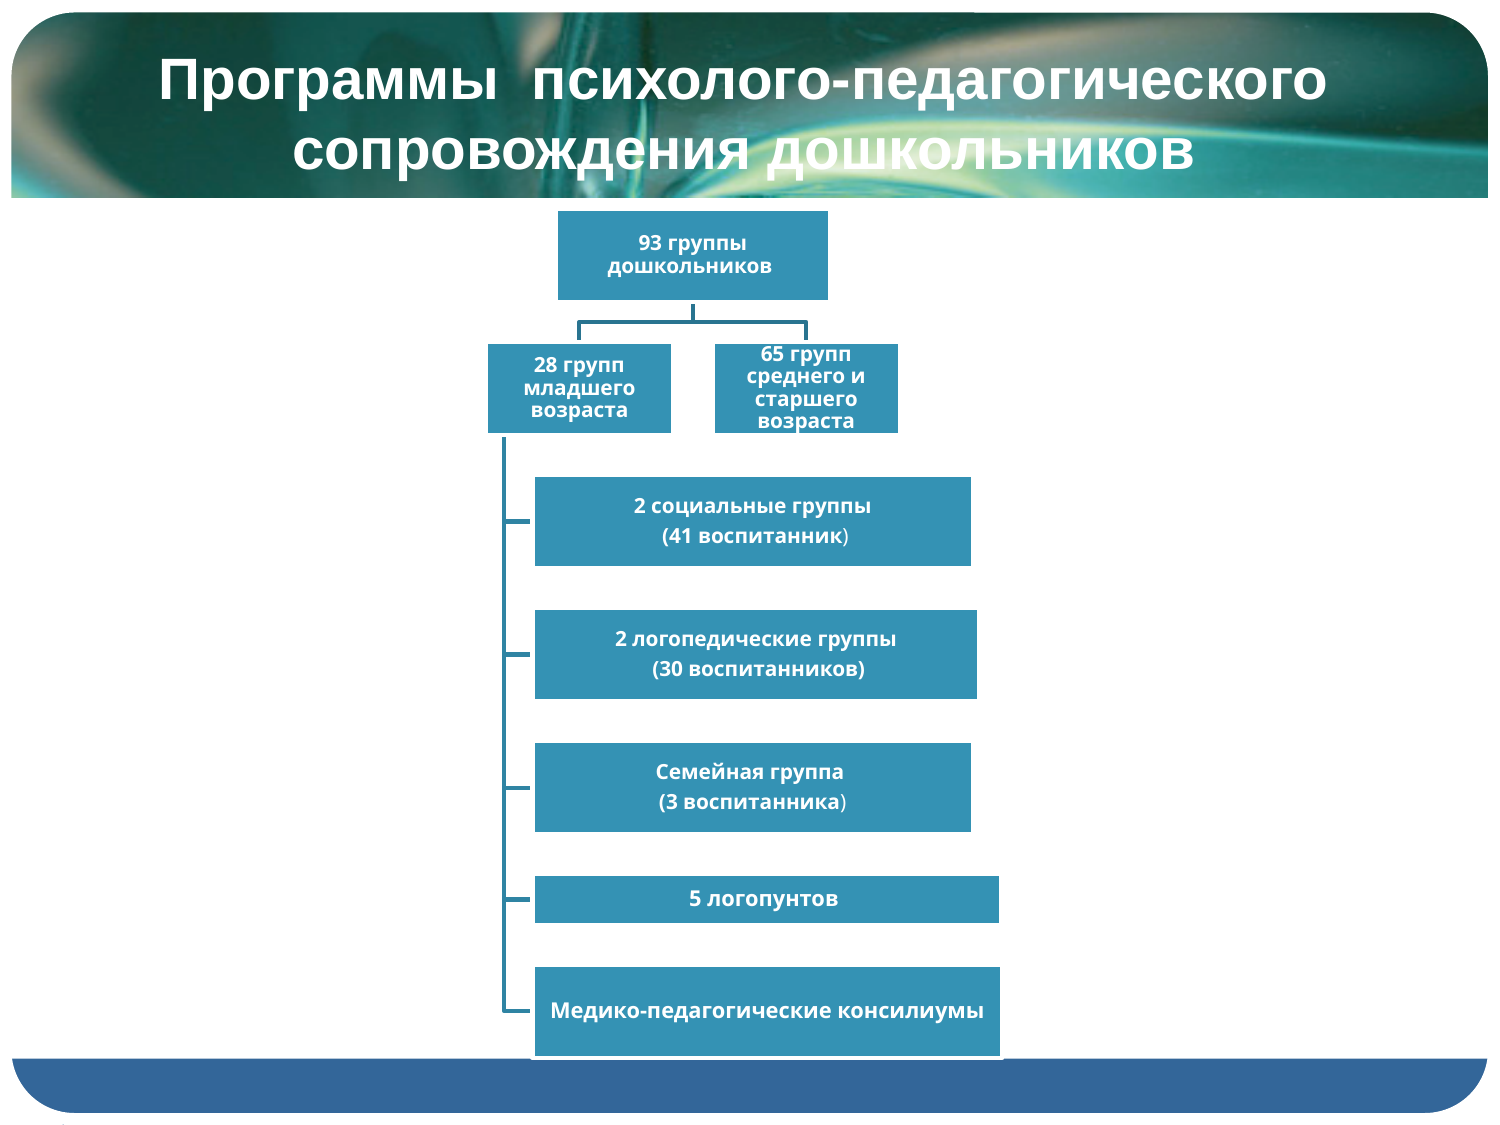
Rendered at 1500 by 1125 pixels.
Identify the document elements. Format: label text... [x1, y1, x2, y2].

title Программы психолого-педагогического сопровождения дошкольников [75, 37, 1413, 186]
picture [12, 13, 1488, 198]
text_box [41, 207, 1448, 1059]
